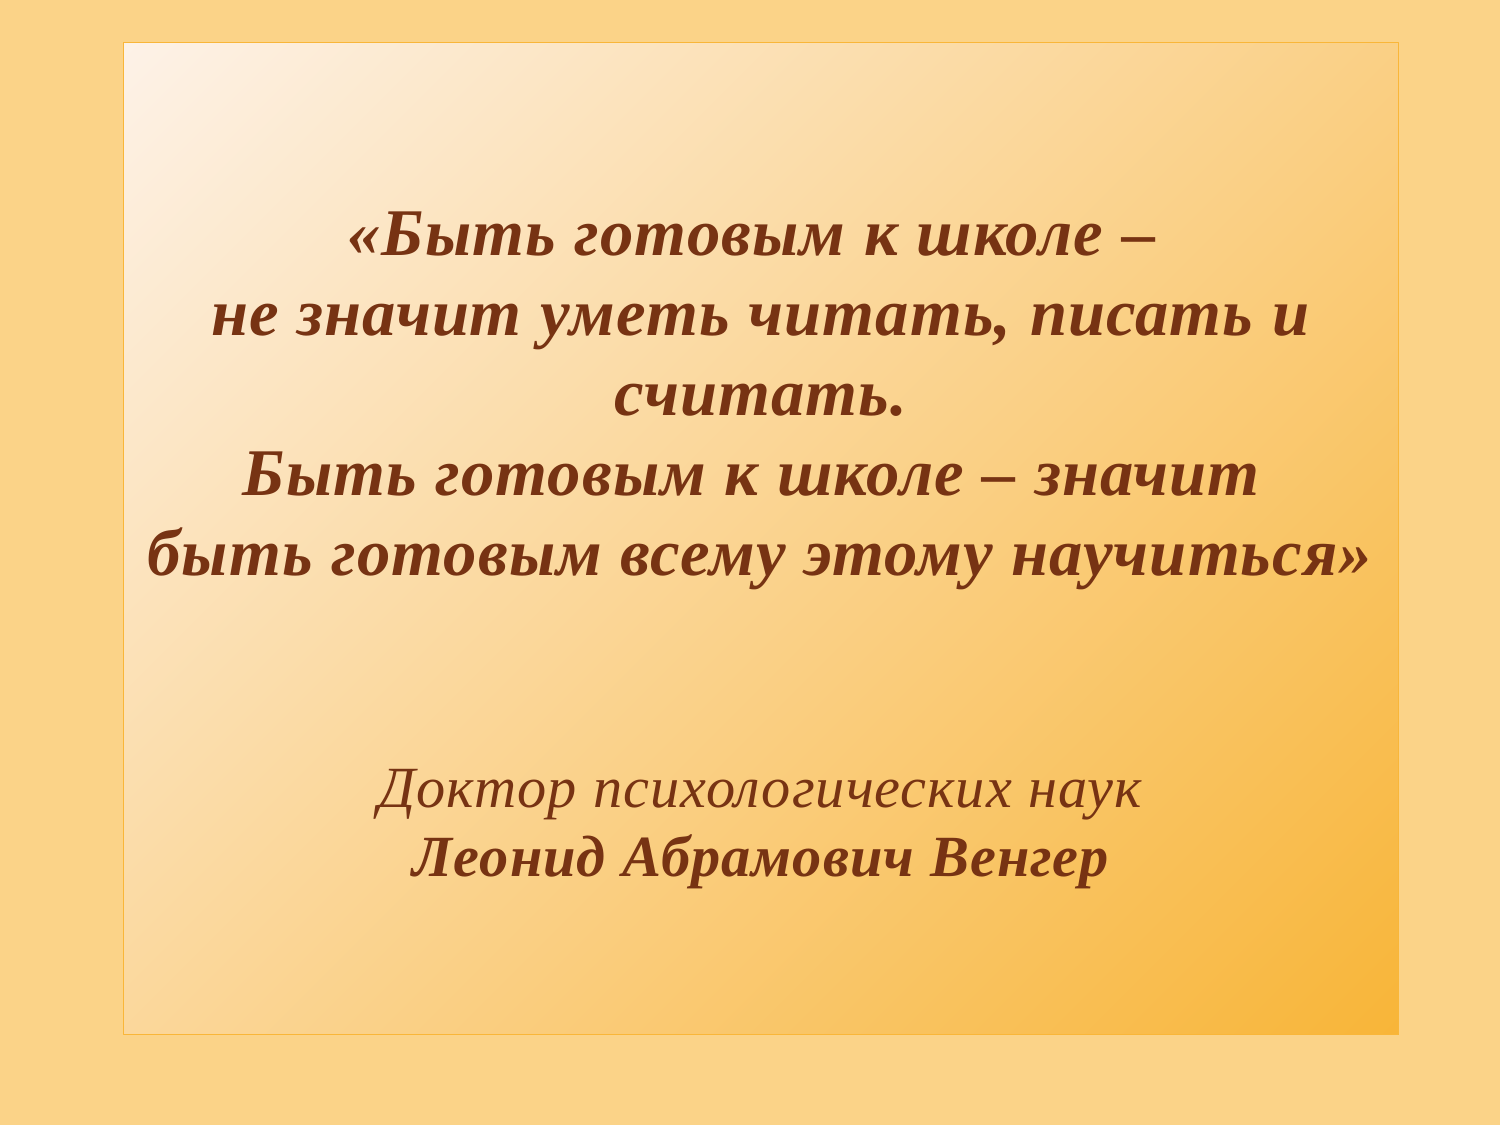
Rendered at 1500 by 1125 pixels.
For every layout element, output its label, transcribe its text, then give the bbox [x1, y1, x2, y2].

title «Быть готовым к школе – не значит уметь читать, писать и считать. Быть готовым к школе – значит быть готовым всему этому научиться» Доктор психологических наук Леонид Абрамович Венгер [123, 42, 1399, 1035]
